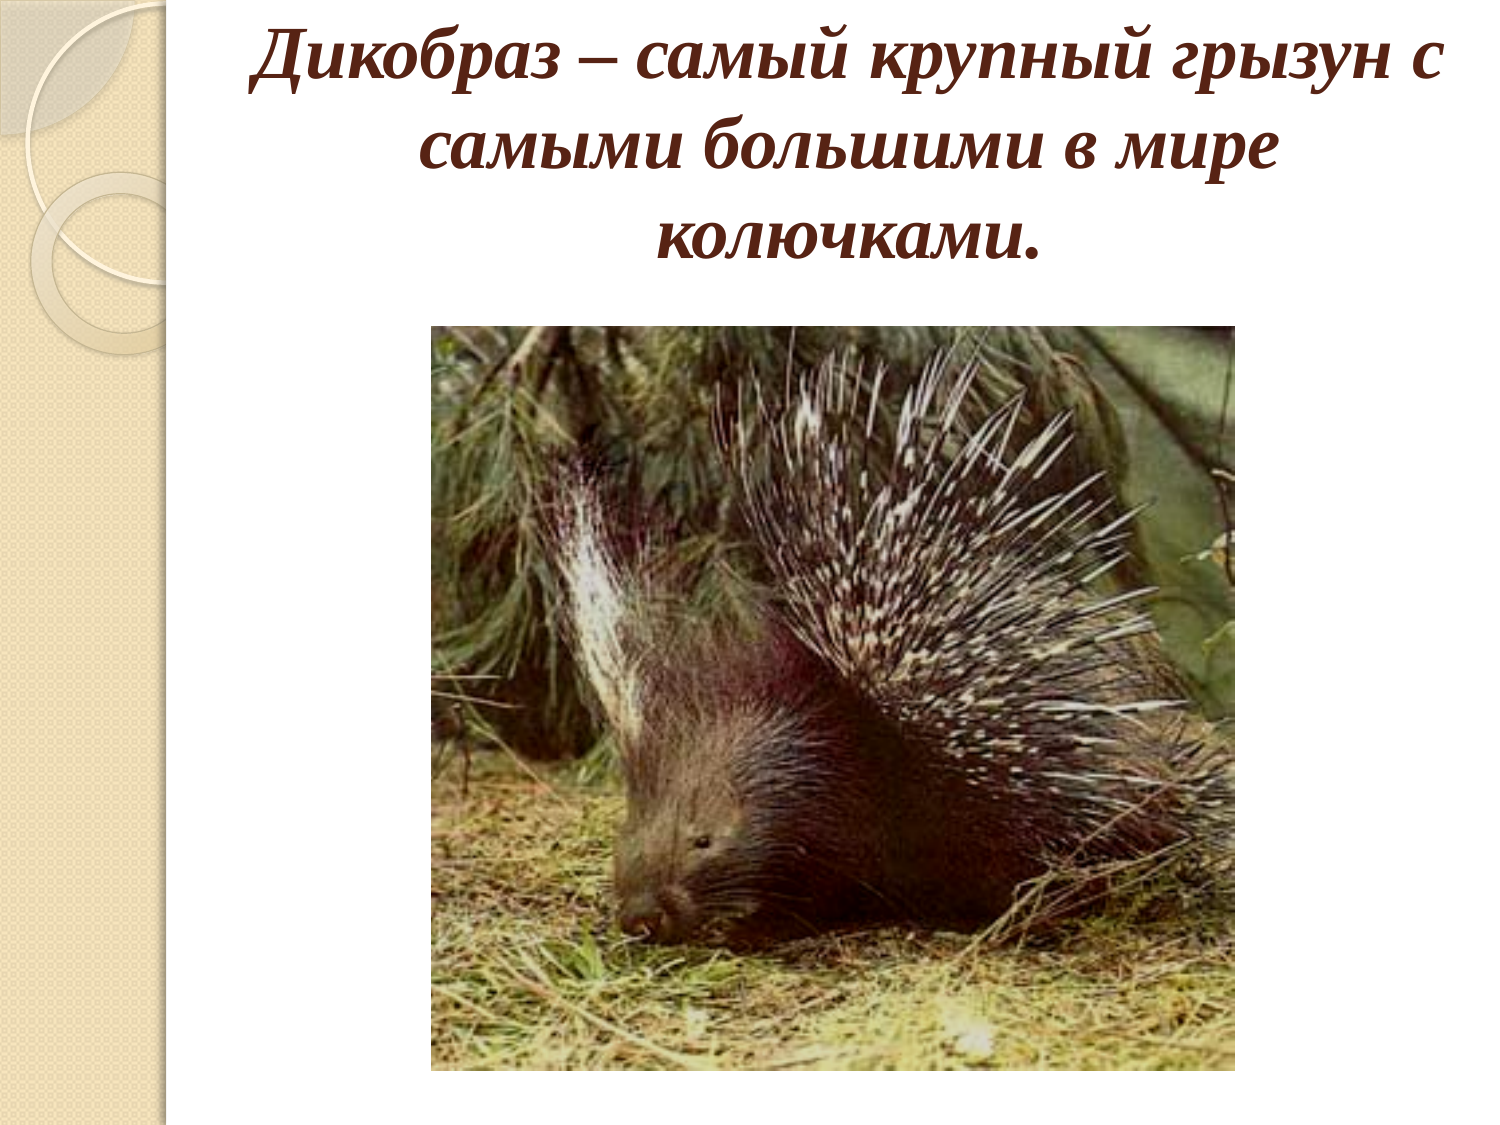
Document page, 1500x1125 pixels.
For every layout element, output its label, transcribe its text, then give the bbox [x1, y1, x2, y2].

title Дикобраз – самый крупный грызун с самыми большими в мире колючками. [235, 45, 1466, 233]
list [430, 326, 1235, 1071]
